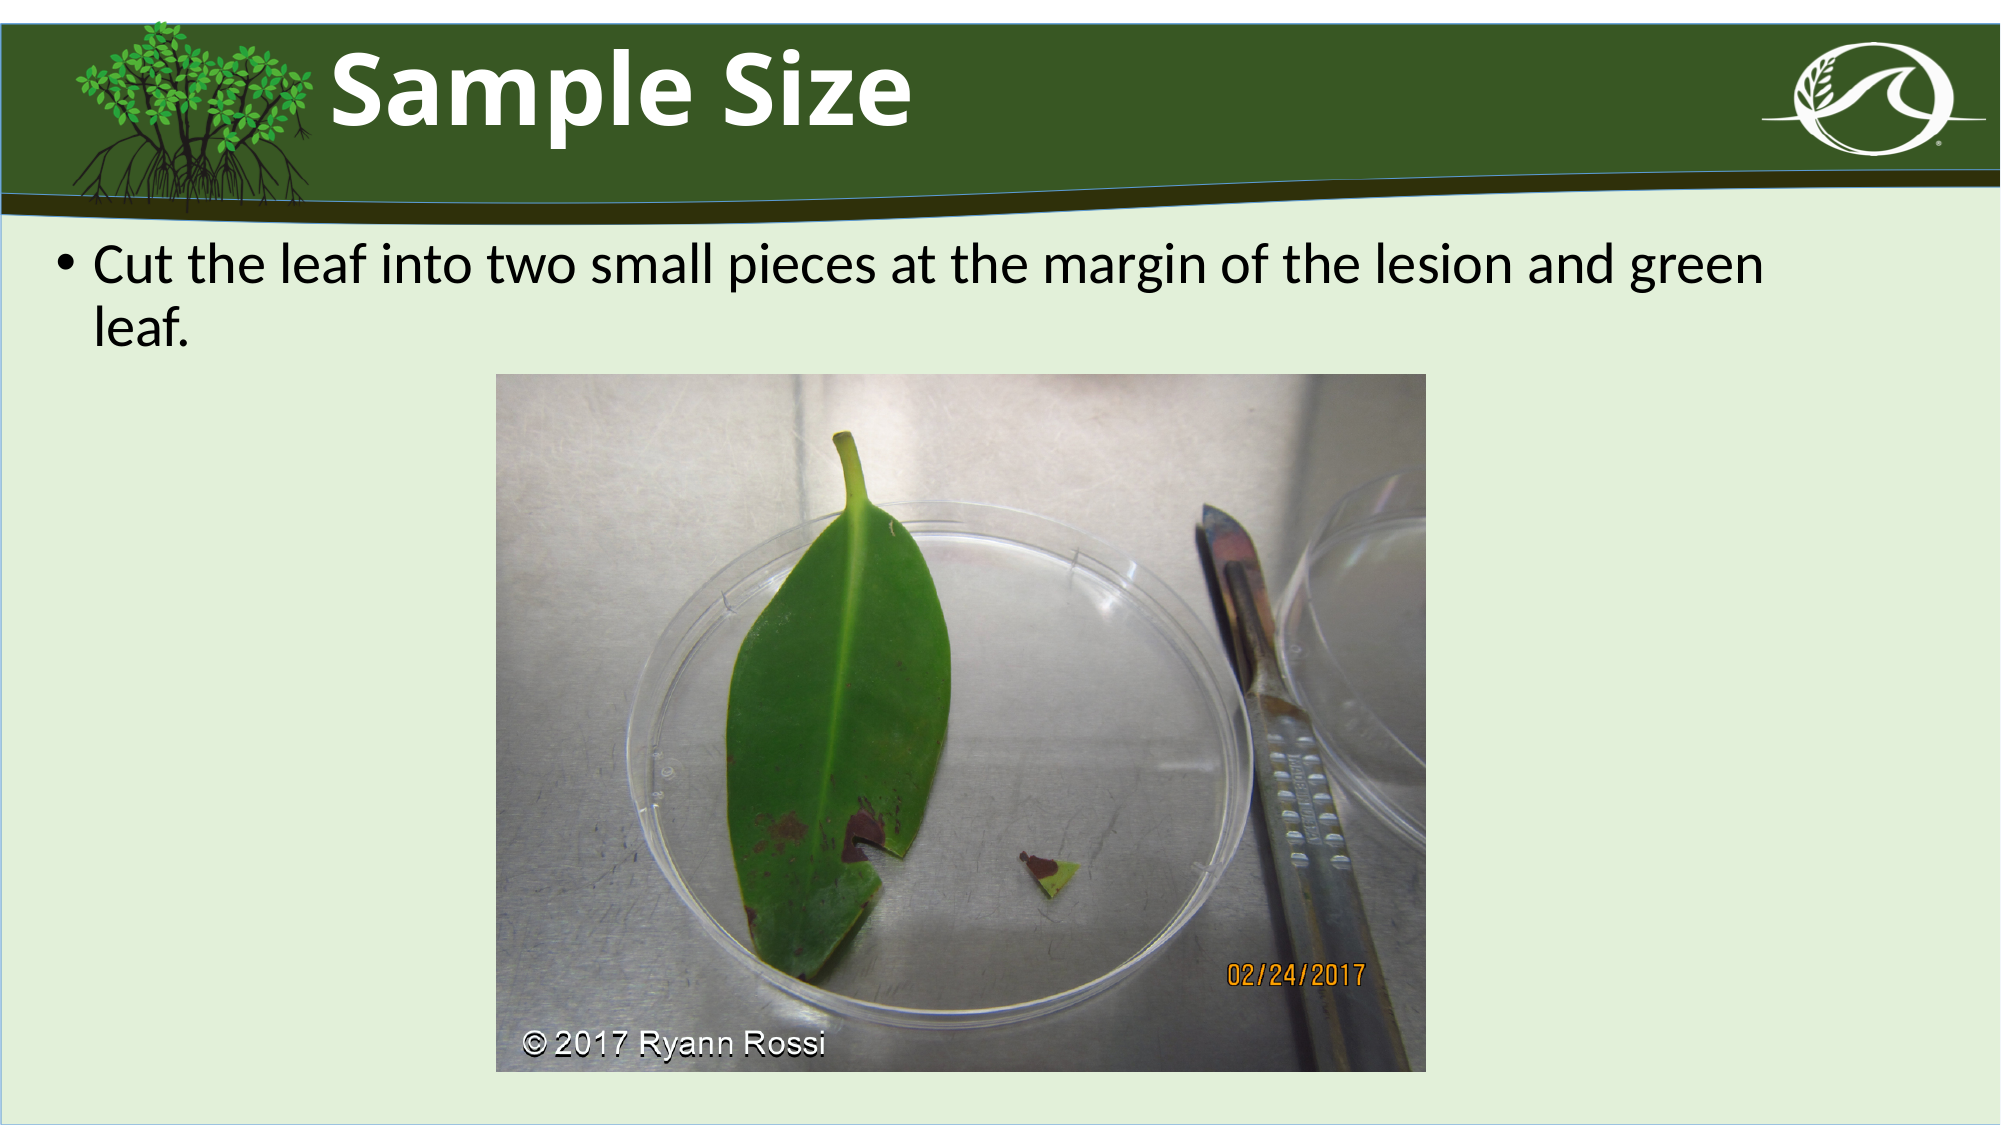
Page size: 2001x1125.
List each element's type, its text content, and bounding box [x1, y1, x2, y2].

picture [0, 0, 2001, 1125]
list Cut the leaf into two small pieces at the margin of the lesion and green leaf. [40, 225, 1882, 1072]
title Sample Size [314, 0, 2000, 187]
